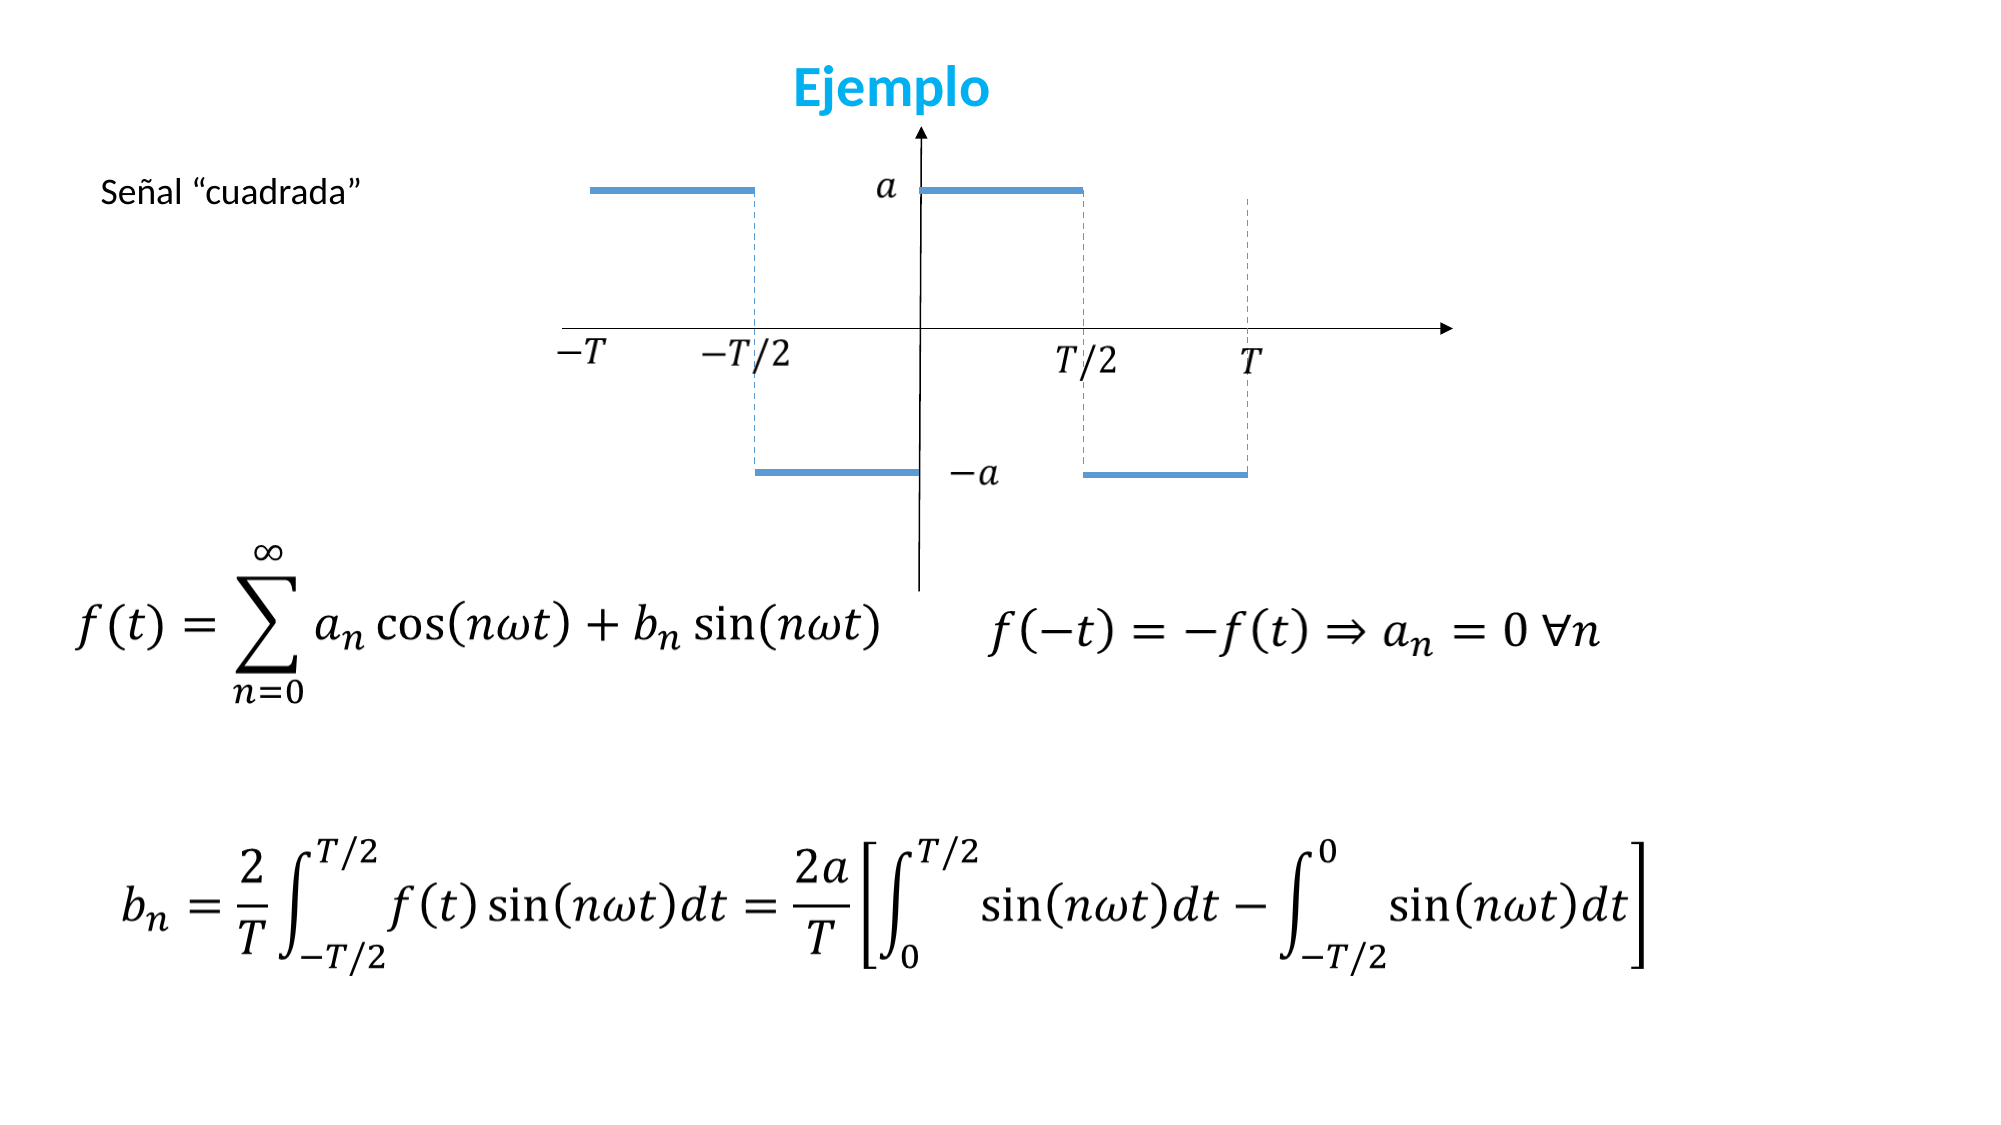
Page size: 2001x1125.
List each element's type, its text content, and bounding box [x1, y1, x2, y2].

text_box [66, 538, 893, 705]
text_box [964, 591, 1625, 667]
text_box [550, 125, 1454, 592]
text_box [66, 823, 1703, 985]
text_box Señal “cuadrada” [85, 159, 381, 220]
text_box Ejemplo [778, 40, 1008, 124]
